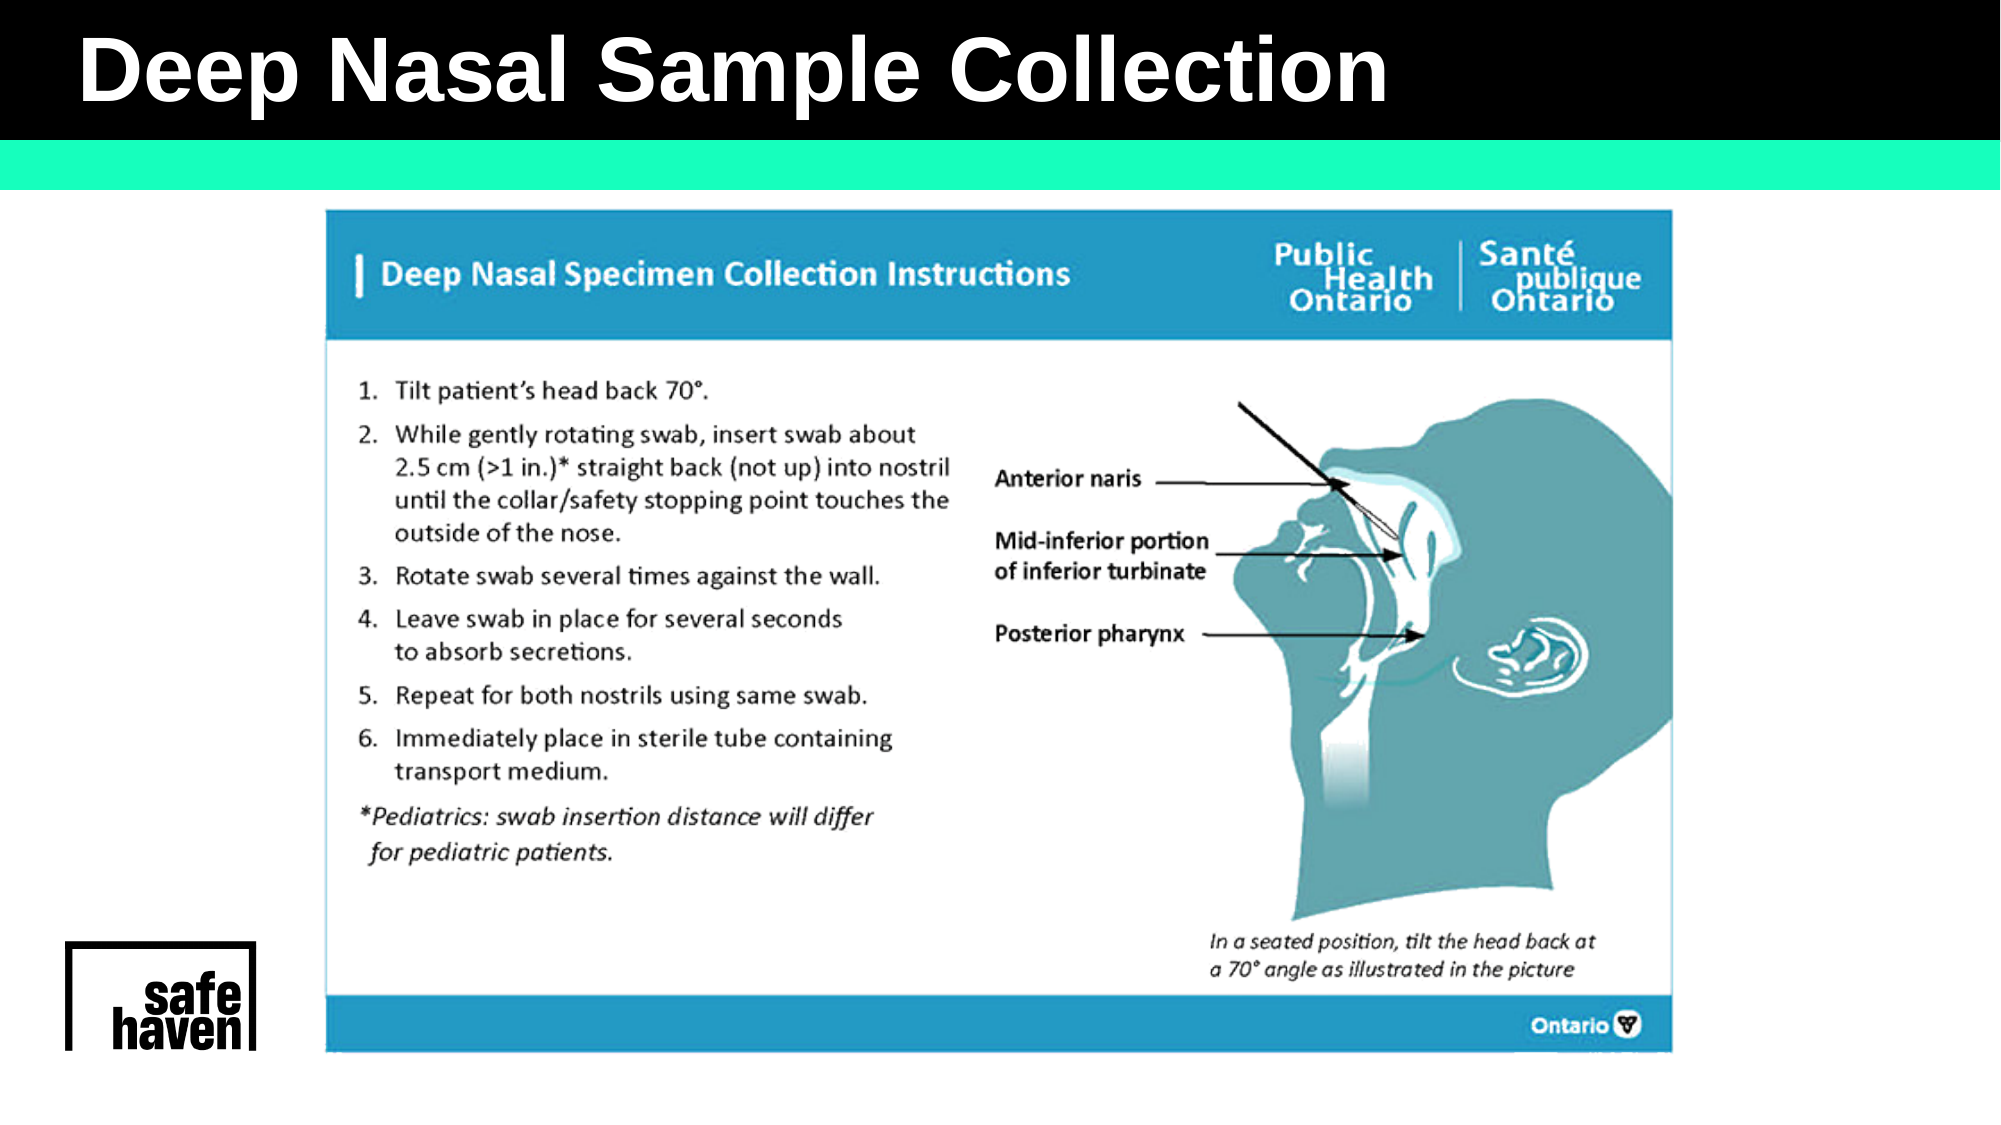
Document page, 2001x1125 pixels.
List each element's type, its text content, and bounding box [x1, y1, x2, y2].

picture [0, 869, 331, 1125]
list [285, 168, 1715, 1094]
title Deep Nasal Sample Collection [62, 14, 1940, 125]
